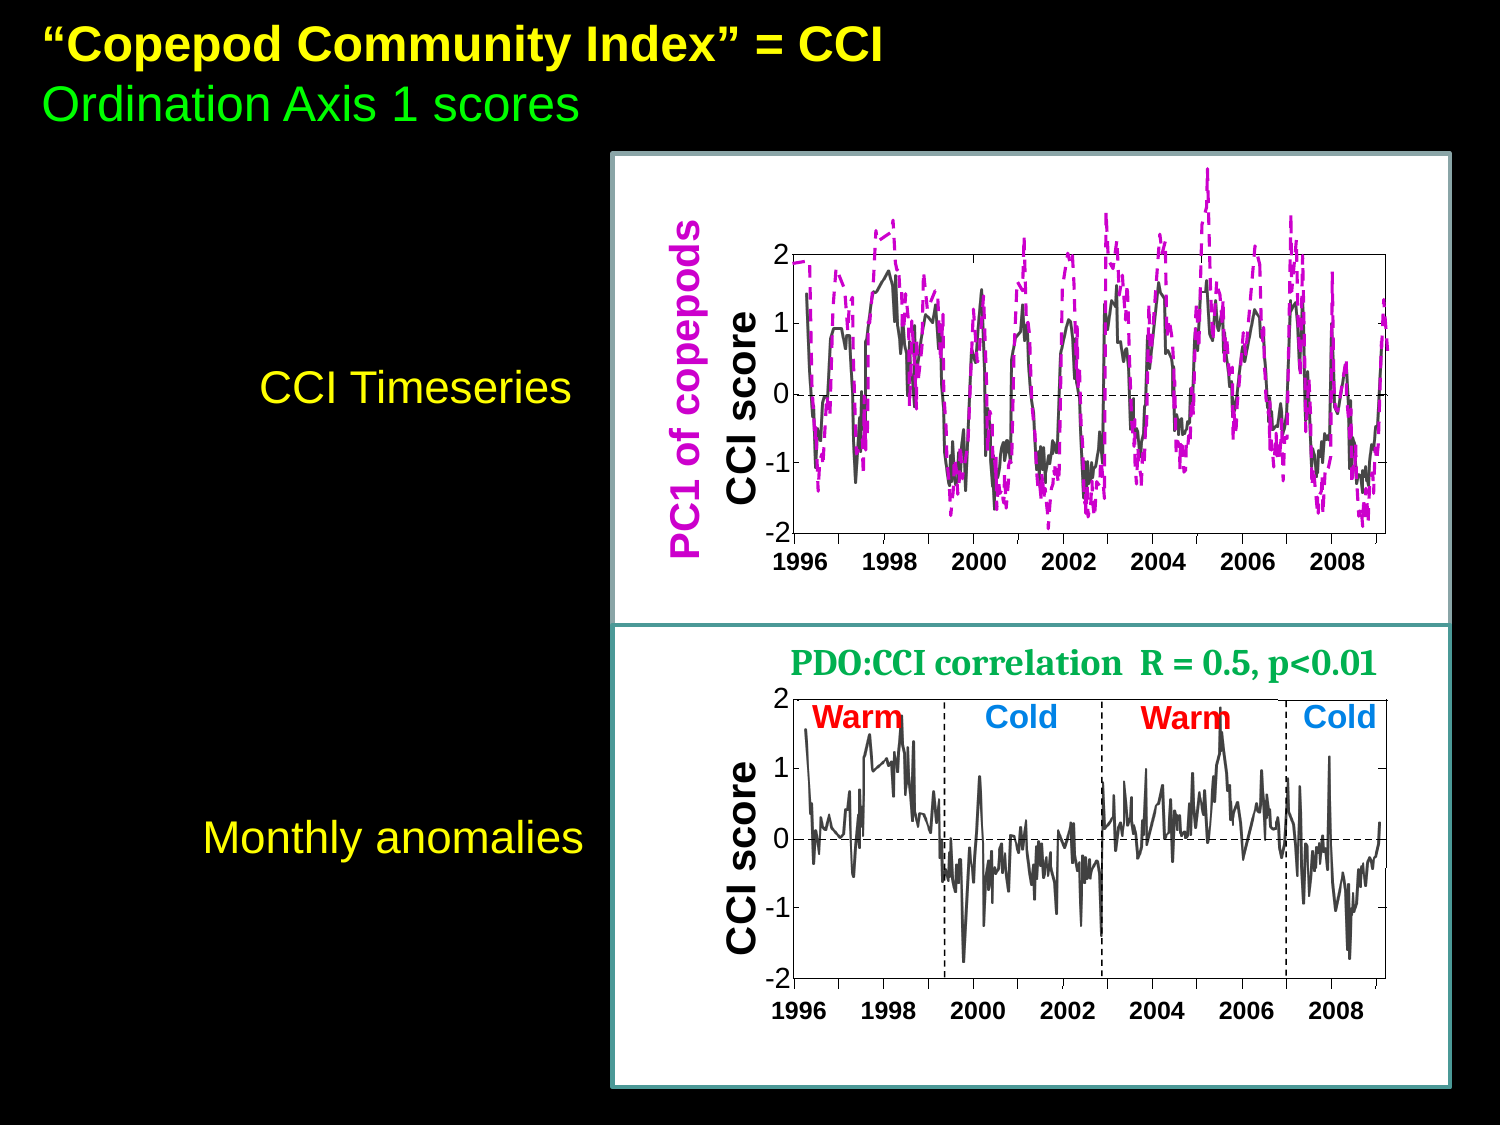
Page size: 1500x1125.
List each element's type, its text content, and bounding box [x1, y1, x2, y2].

text_box CCI Timeseries [244, 350, 588, 420]
text_box “Copepod Community Index” = CCI Ordination Axis 1 scores [26, 4, 900, 139]
text_box [610, 151, 1452, 623]
picture [740, 258, 1405, 592]
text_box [184, 624, 1451, 1088]
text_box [649, 168, 1388, 576]
